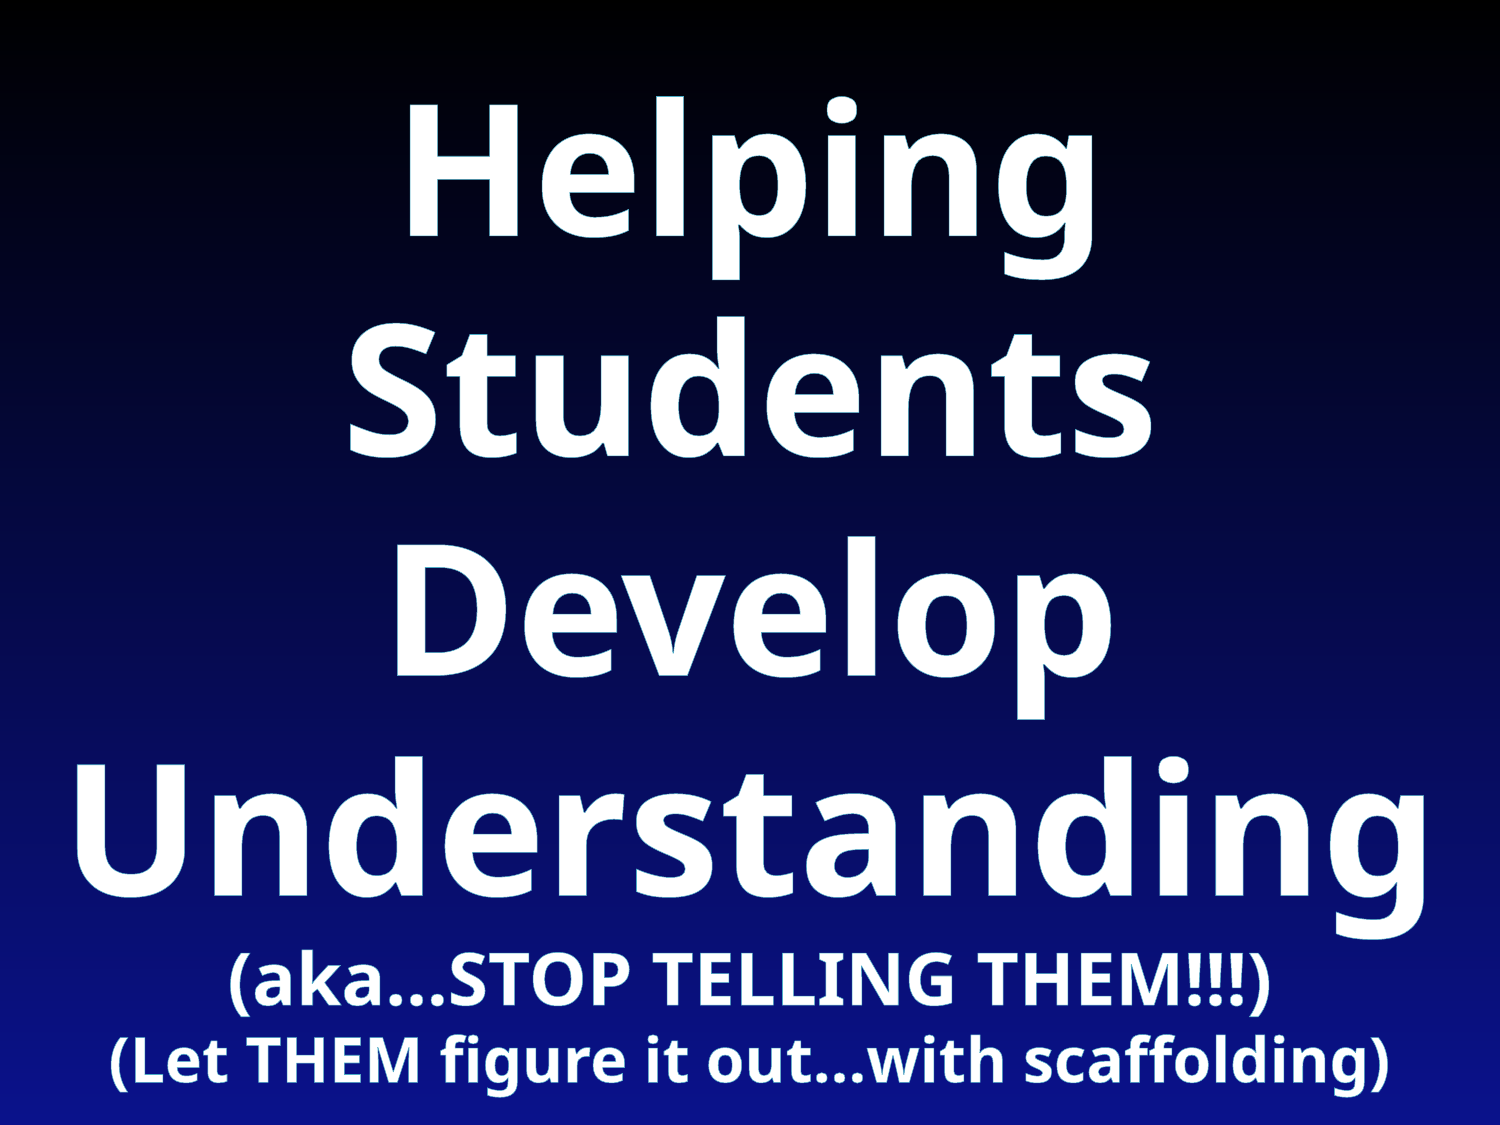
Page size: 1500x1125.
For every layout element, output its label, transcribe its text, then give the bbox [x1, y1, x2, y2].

text_box Helping Students Develop Understanding (aka…STOP TELLING THEM!!!) (Let THEM figure it out…with scaffolding) [24, 45, 1475, 1103]
